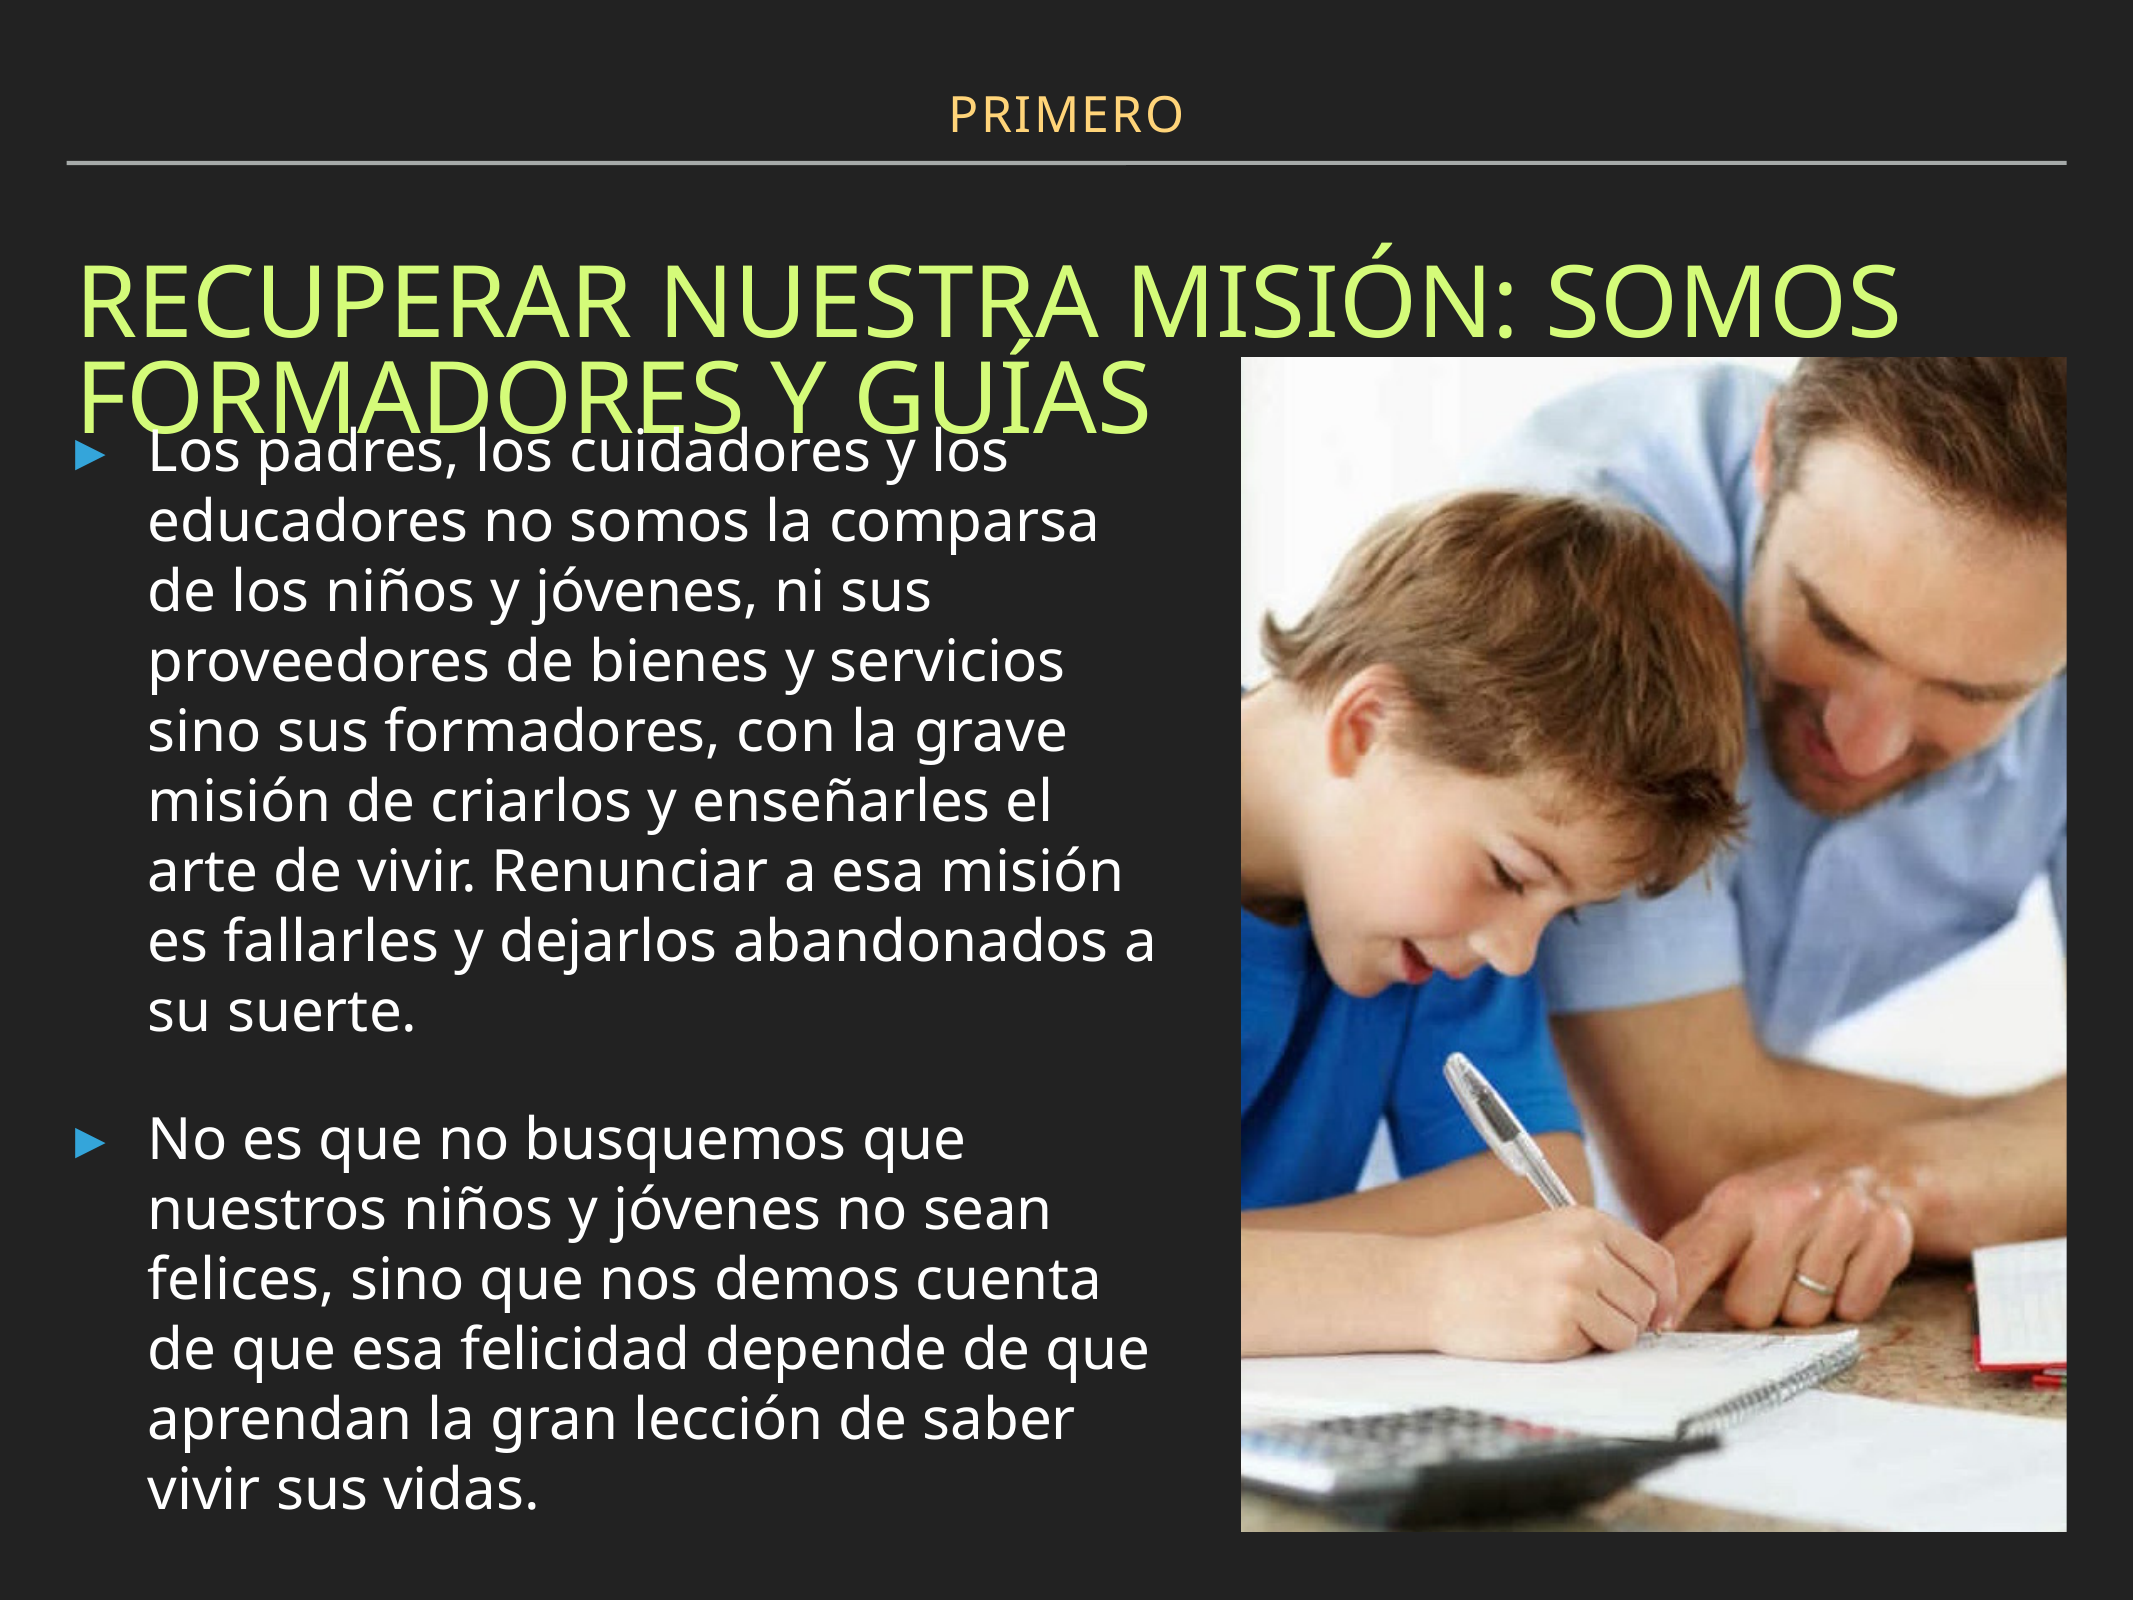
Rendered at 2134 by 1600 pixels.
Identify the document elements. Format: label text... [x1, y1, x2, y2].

picture [1240, 357, 2067, 1532]
list Los padres, los cuidadores y los educadores no somos la comparsa de los niños y jóvenes, ni sus proveedores de bienes y servicios sino sus formadores, con la grave misión de criarlos y enseñarles el arte de vivir. Renunciar a esa misión es fallarles y dejarlos abandonados a su suerte. No es que no busquemos que nuestros niños y jóvenes no sean felices, sino que nos demos cuenta de que esa felicidad depende de que aprendan la gran lección de saber vivir sus vidas. [66, 403, 1182, 1532]
list PRIMERO [66, 74, 2068, 151]
title RECUPERAR NUESTRA MISIÓN: SOMOS FORMADORES Y GUÍAS [66, 251, 2039, 372]
